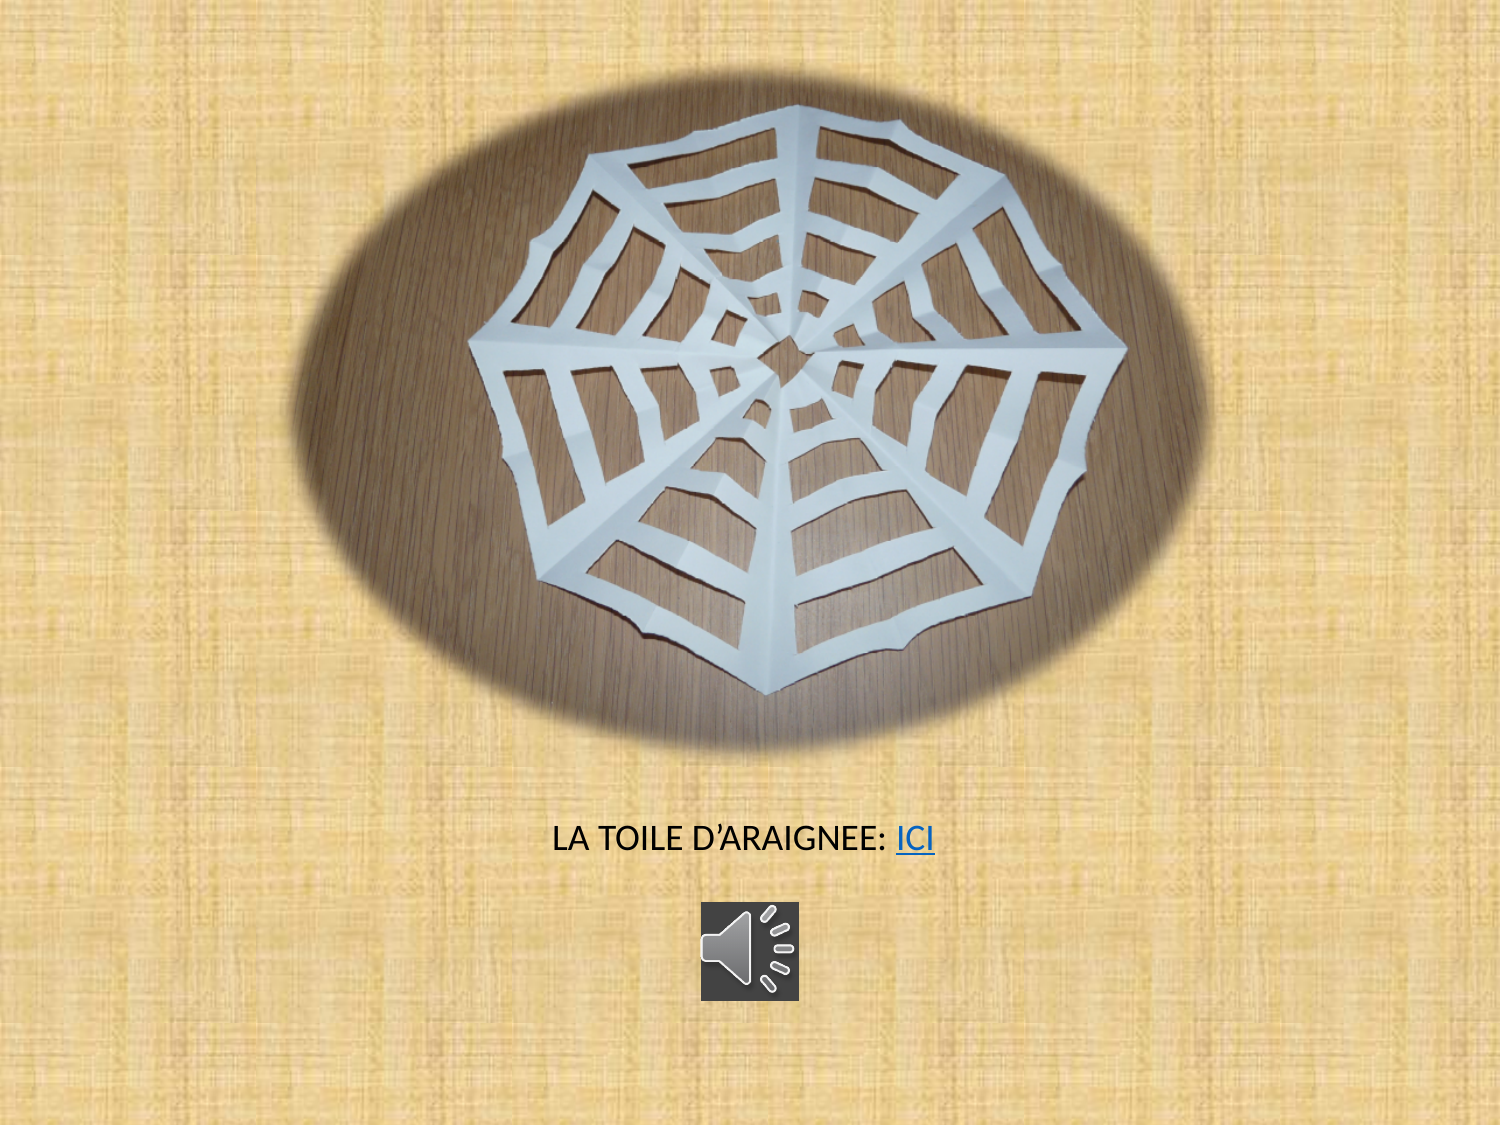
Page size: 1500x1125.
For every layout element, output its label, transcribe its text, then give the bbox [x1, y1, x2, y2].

picture [0, 0, 1500, 1125]
text_box LA TOILE D’ARAIGNEE: ICI [537, 805, 1063, 866]
